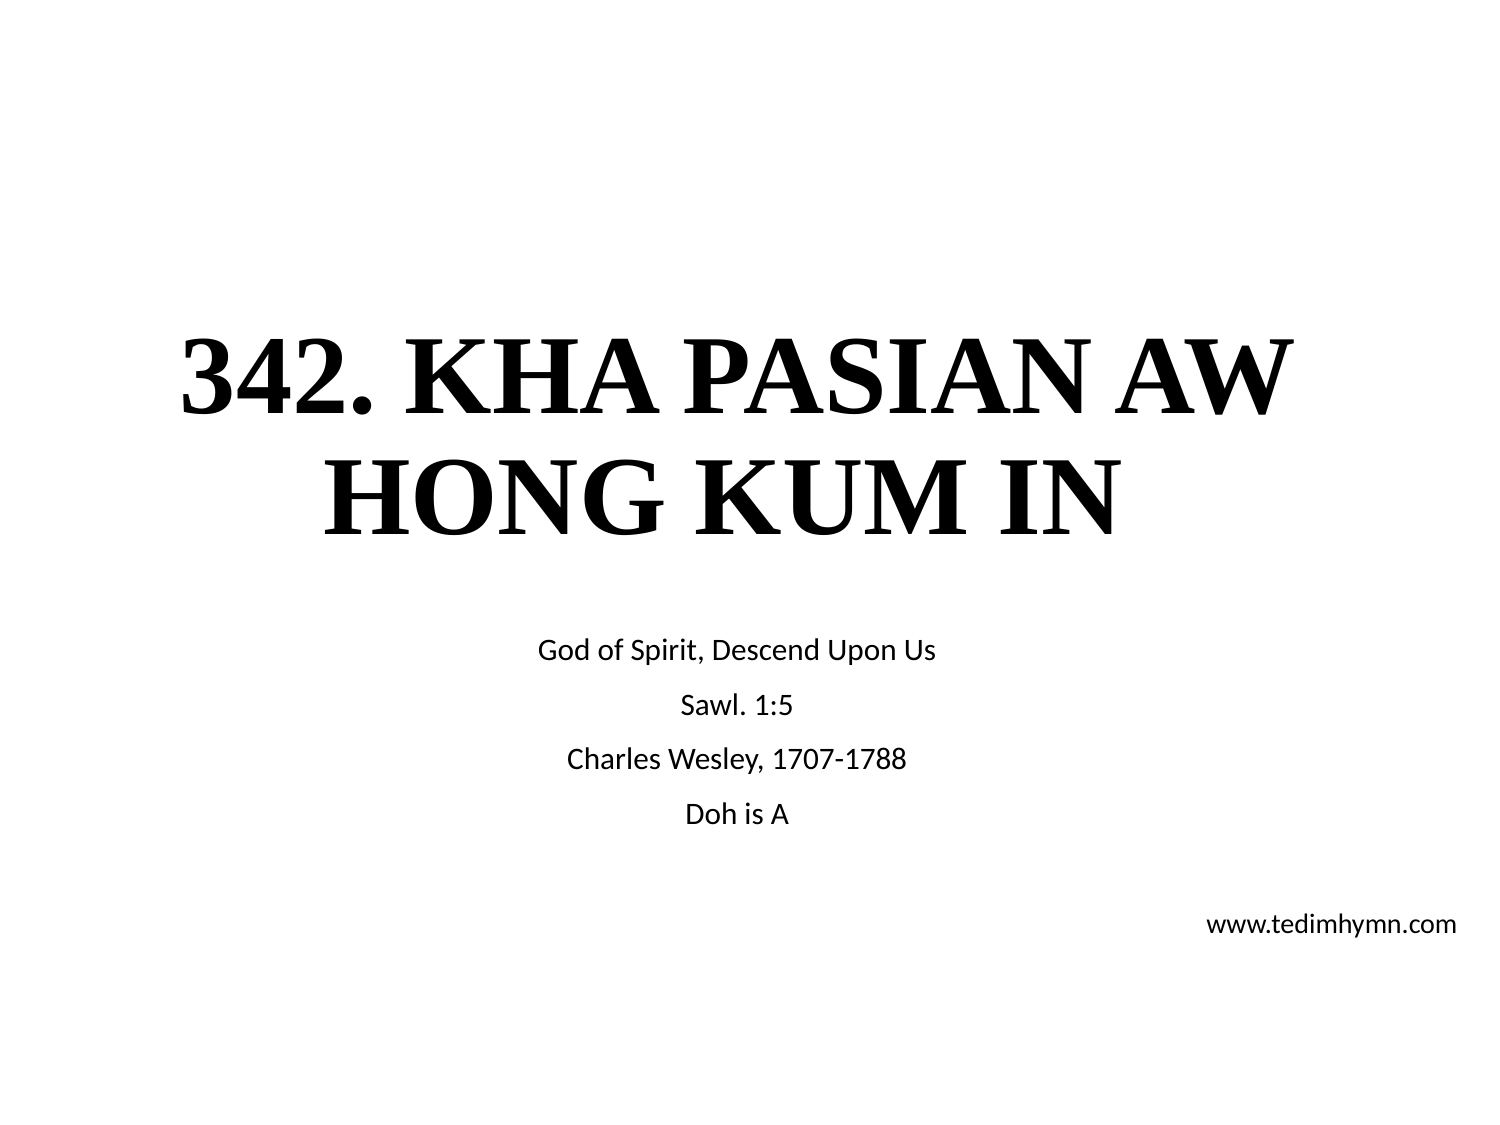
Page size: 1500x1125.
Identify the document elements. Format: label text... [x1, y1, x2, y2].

subtitle God of Spirit, Descend Upon Us Sawl. 1:5 Charles Wesley, 1707-1788 Doh is A [174, 626, 1300, 898]
title 342. KHA PASIAN AW HONG KUM IN [0, 410, 1475, 567]
text_box www.tedimhymn.com [1191, 897, 1500, 947]
